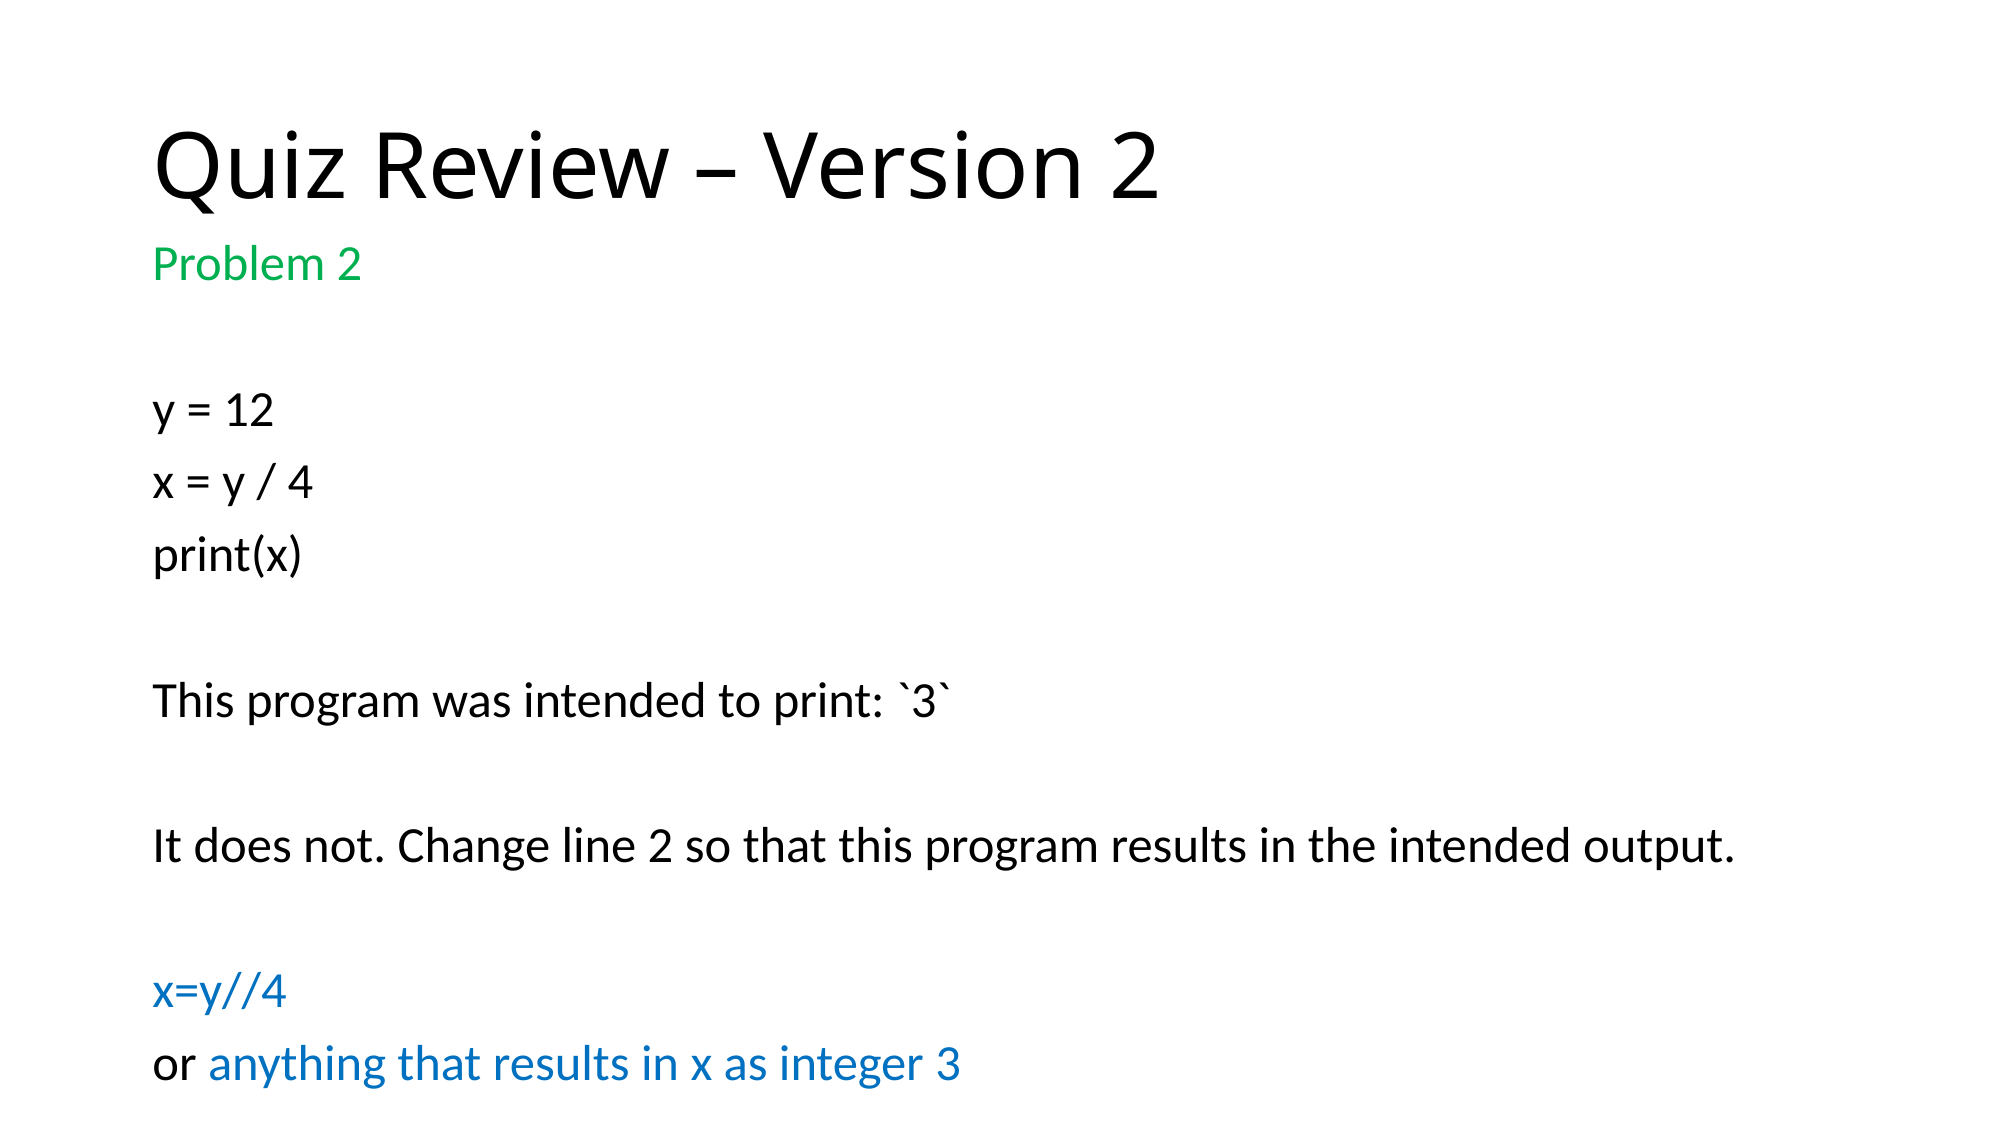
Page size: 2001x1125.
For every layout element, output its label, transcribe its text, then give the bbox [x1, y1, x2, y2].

title Quiz Review – Version 2 [137, 59, 1863, 229]
list Problem 2 y = 12 x = y / 4 print(x) This program was intended to print: `3` It does not. Change line 2 so that this program results in the intended output. x=y//4 or anything that results in x as integer 3 [137, 229, 1863, 1106]
